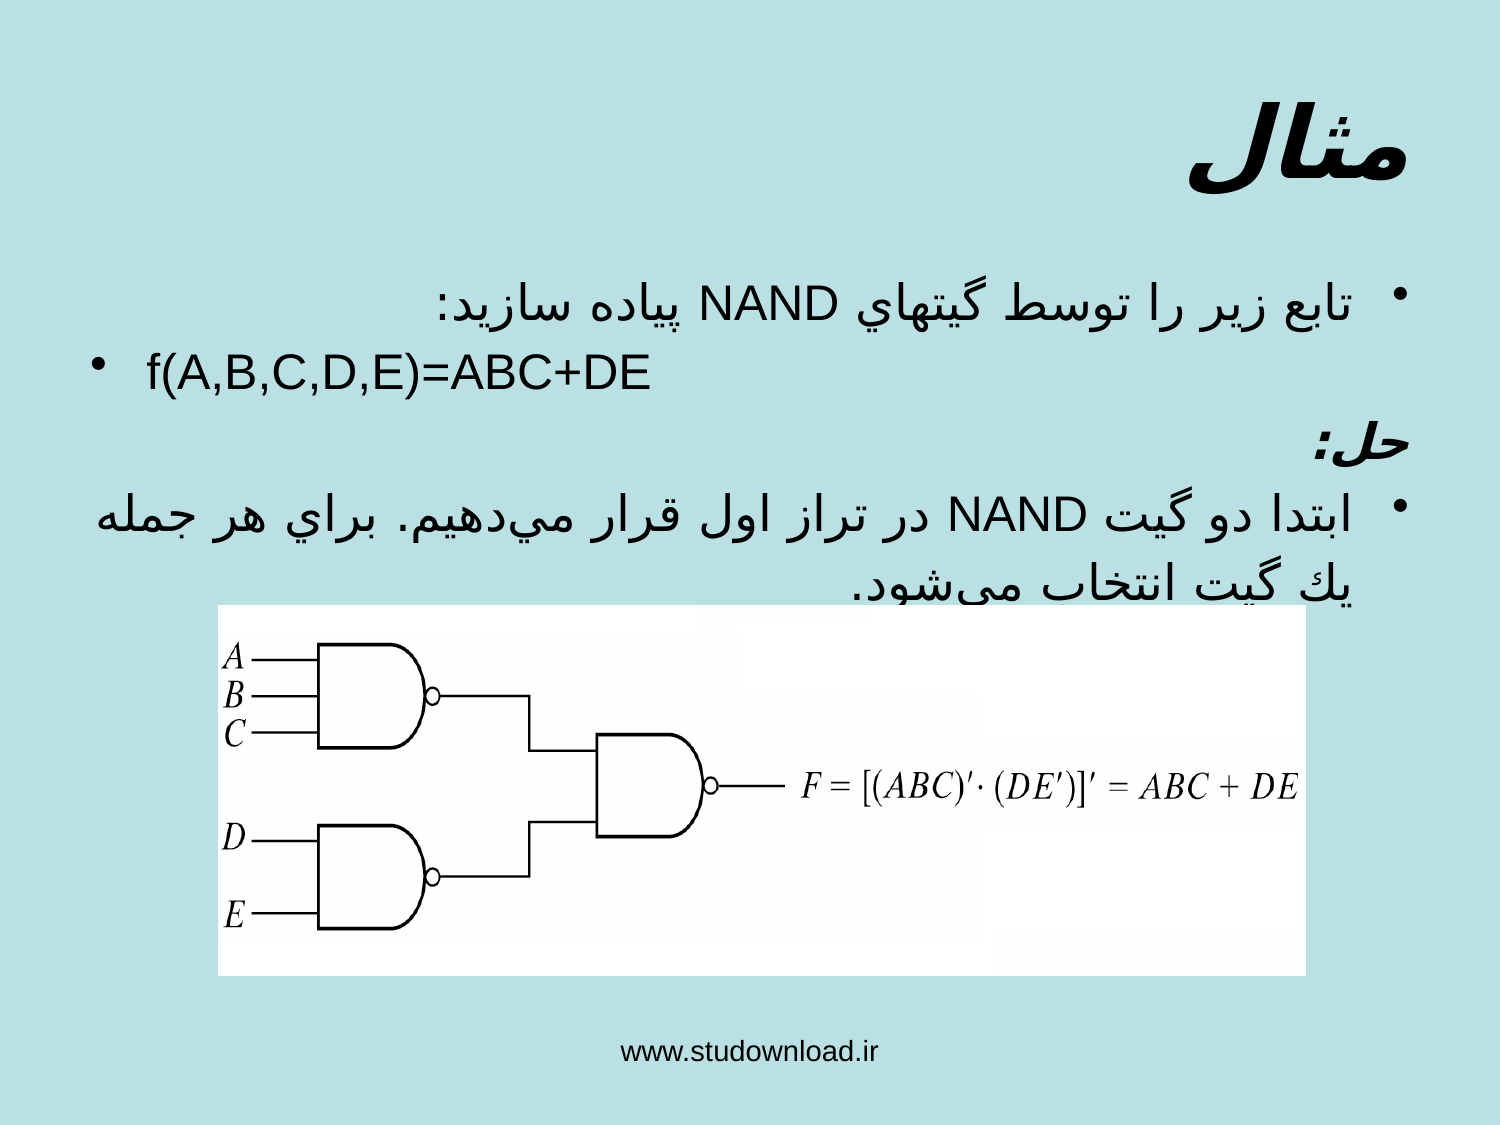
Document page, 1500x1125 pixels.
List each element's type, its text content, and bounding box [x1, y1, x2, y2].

footer www.studownload.ir [512, 1024, 988, 1103]
picture [218, 605, 1306, 977]
title مثال [74, 44, 1426, 233]
list تابع زير را توسط گيتهاي NAND پياده سازيد: f(A,B,C,D,E)=ABC+DE حل: ابتدا دو گيت NAND در تراز اول قرار مي‌دهيم. براي هر جمله يك گيت انتخاب مي‌شود. [74, 262, 1426, 1006]
